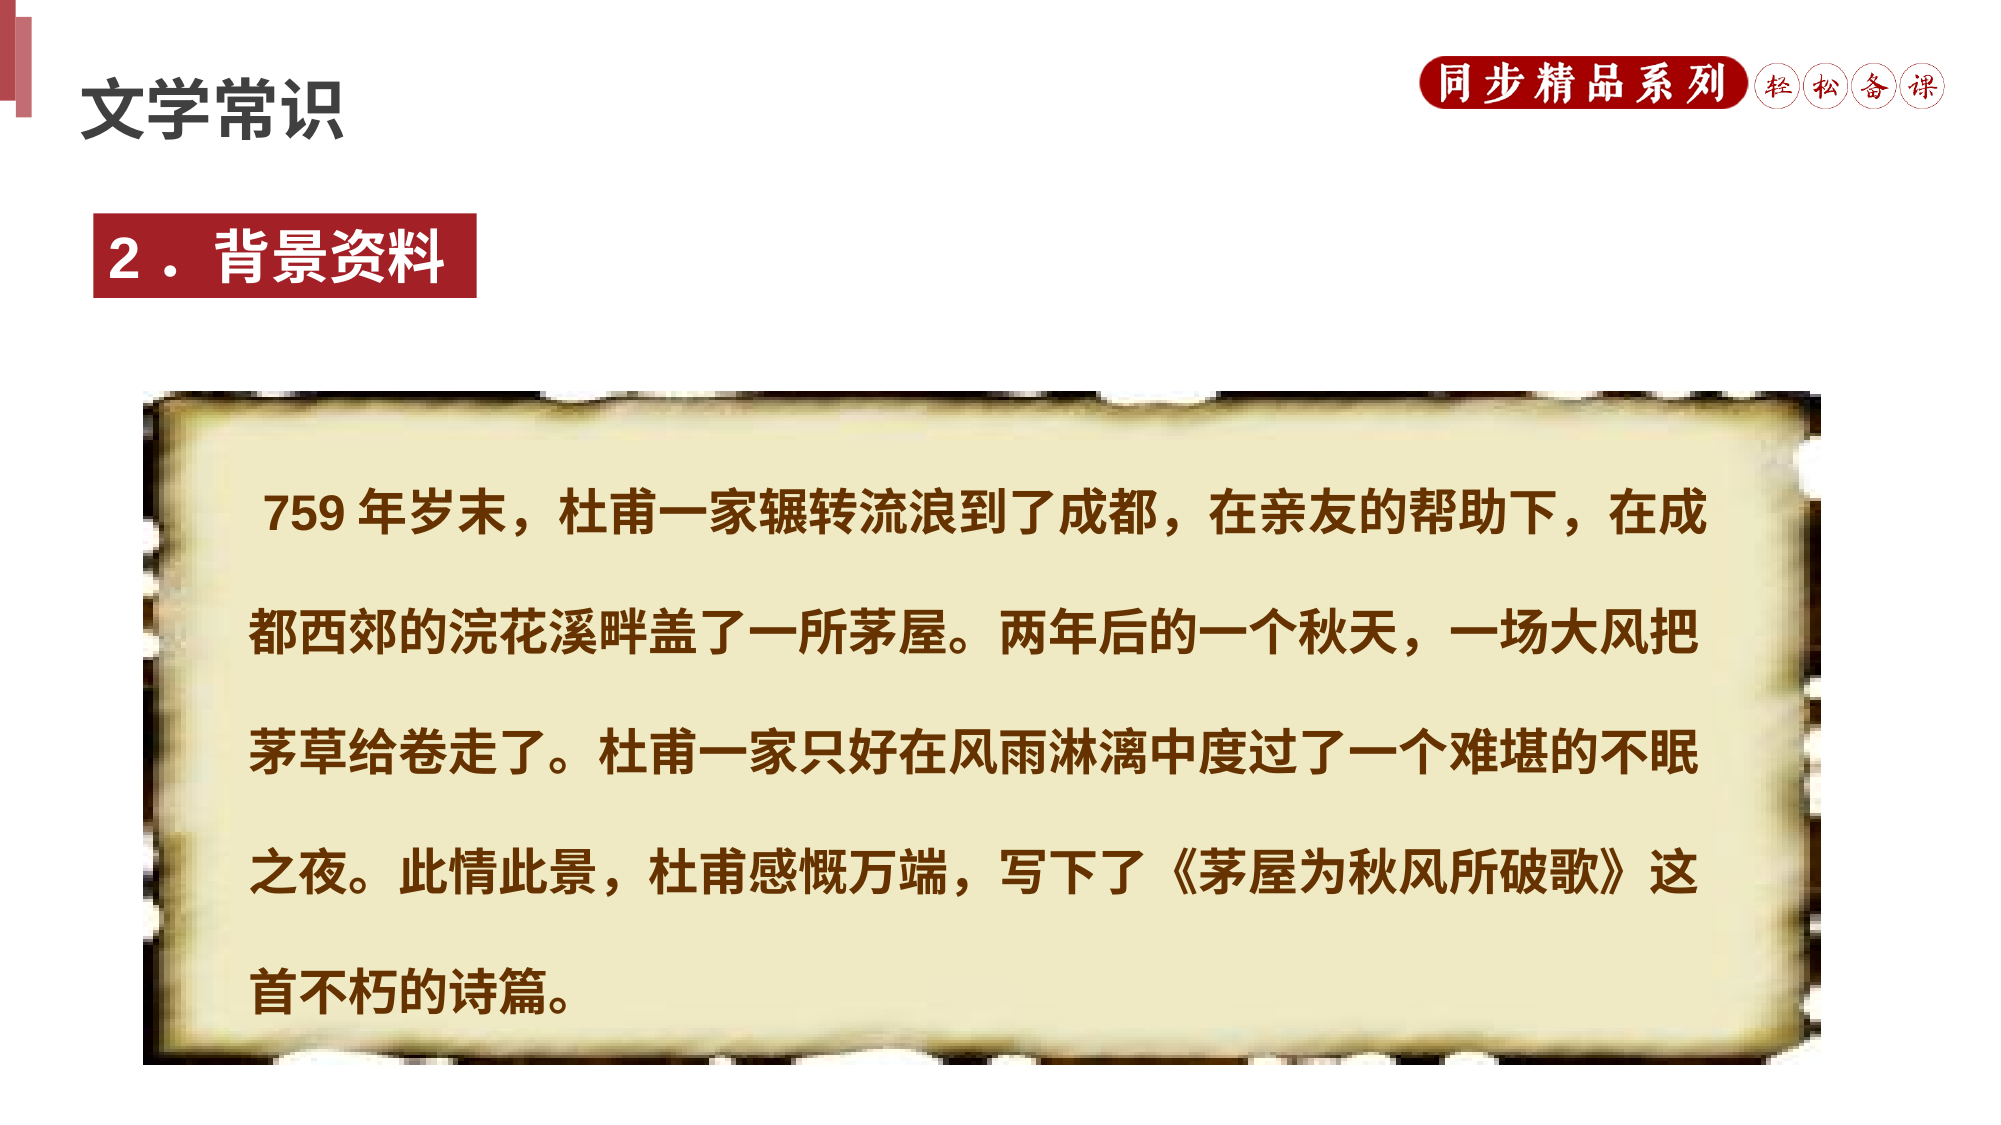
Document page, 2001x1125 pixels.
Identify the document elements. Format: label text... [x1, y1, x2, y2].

picture [143, 391, 1821, 1065]
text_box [0, 0, 32, 118]
picture [1401, 34, 1965, 136]
text_box 2．背景资料 [93, 213, 477, 298]
text_box 文学常识 [64, 60, 599, 155]
